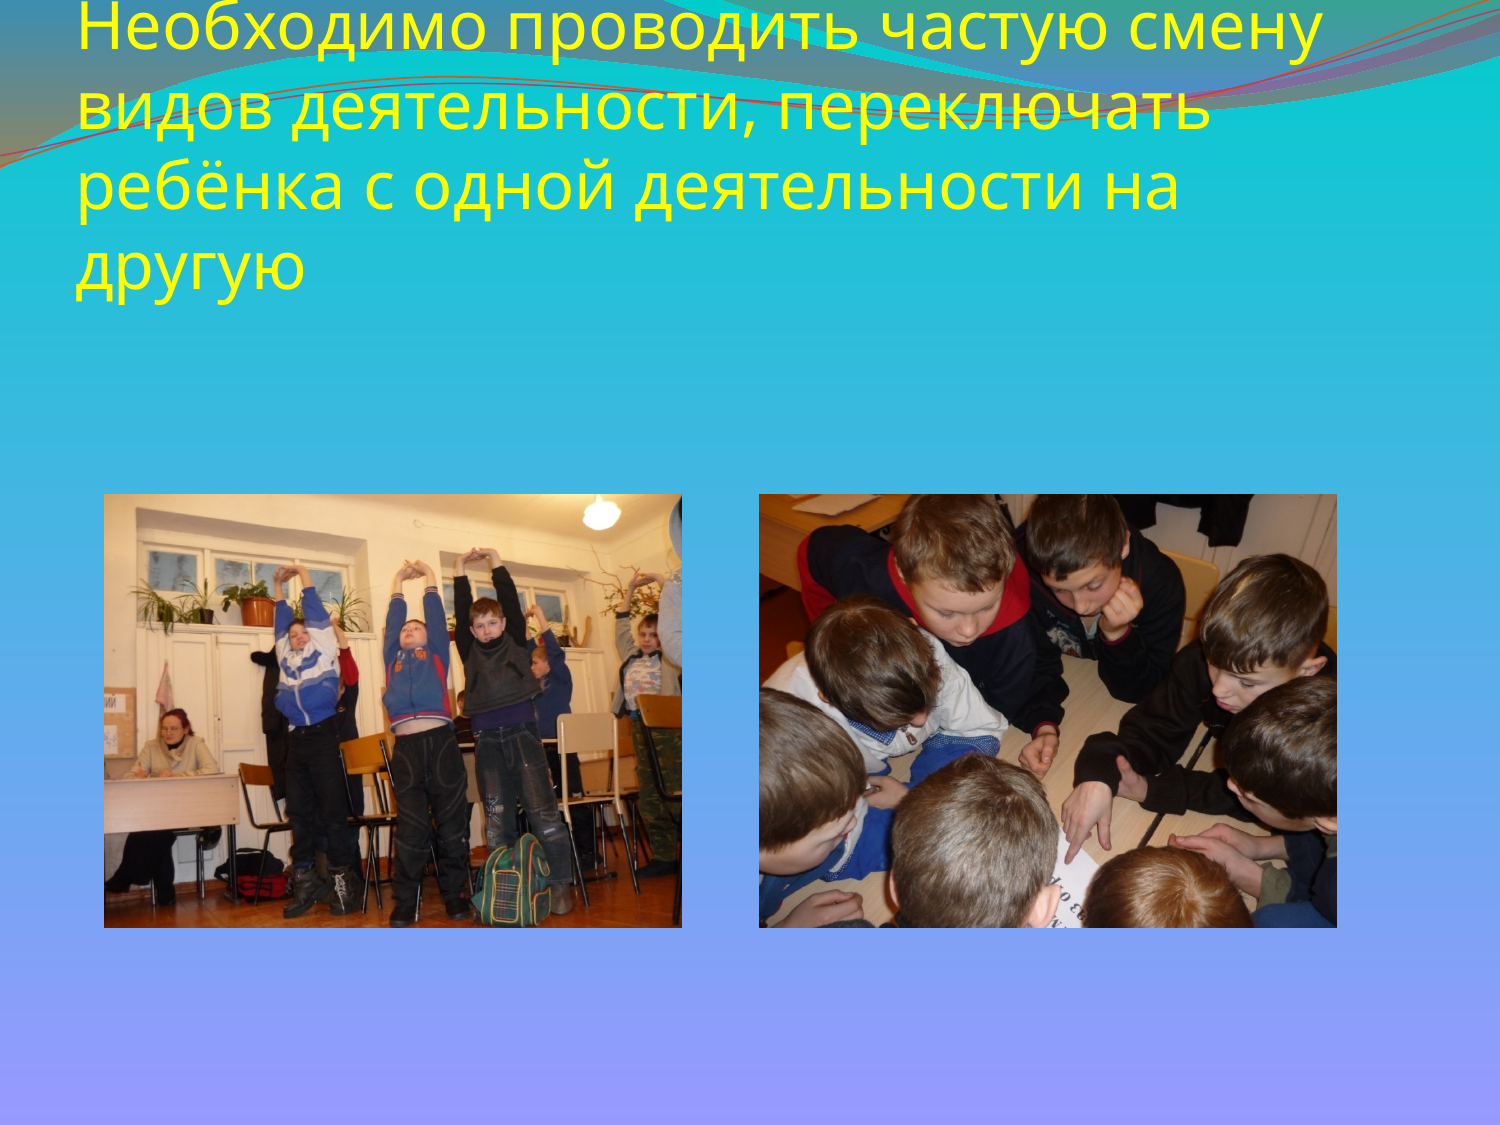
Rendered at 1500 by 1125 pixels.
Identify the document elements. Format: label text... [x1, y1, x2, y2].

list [758, 493, 1337, 928]
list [104, 493, 682, 928]
title Необходимо проводить частую смену видов деятельности, переключать ребёнка с одной деятельности на другую [75, 115, 1425, 303]
